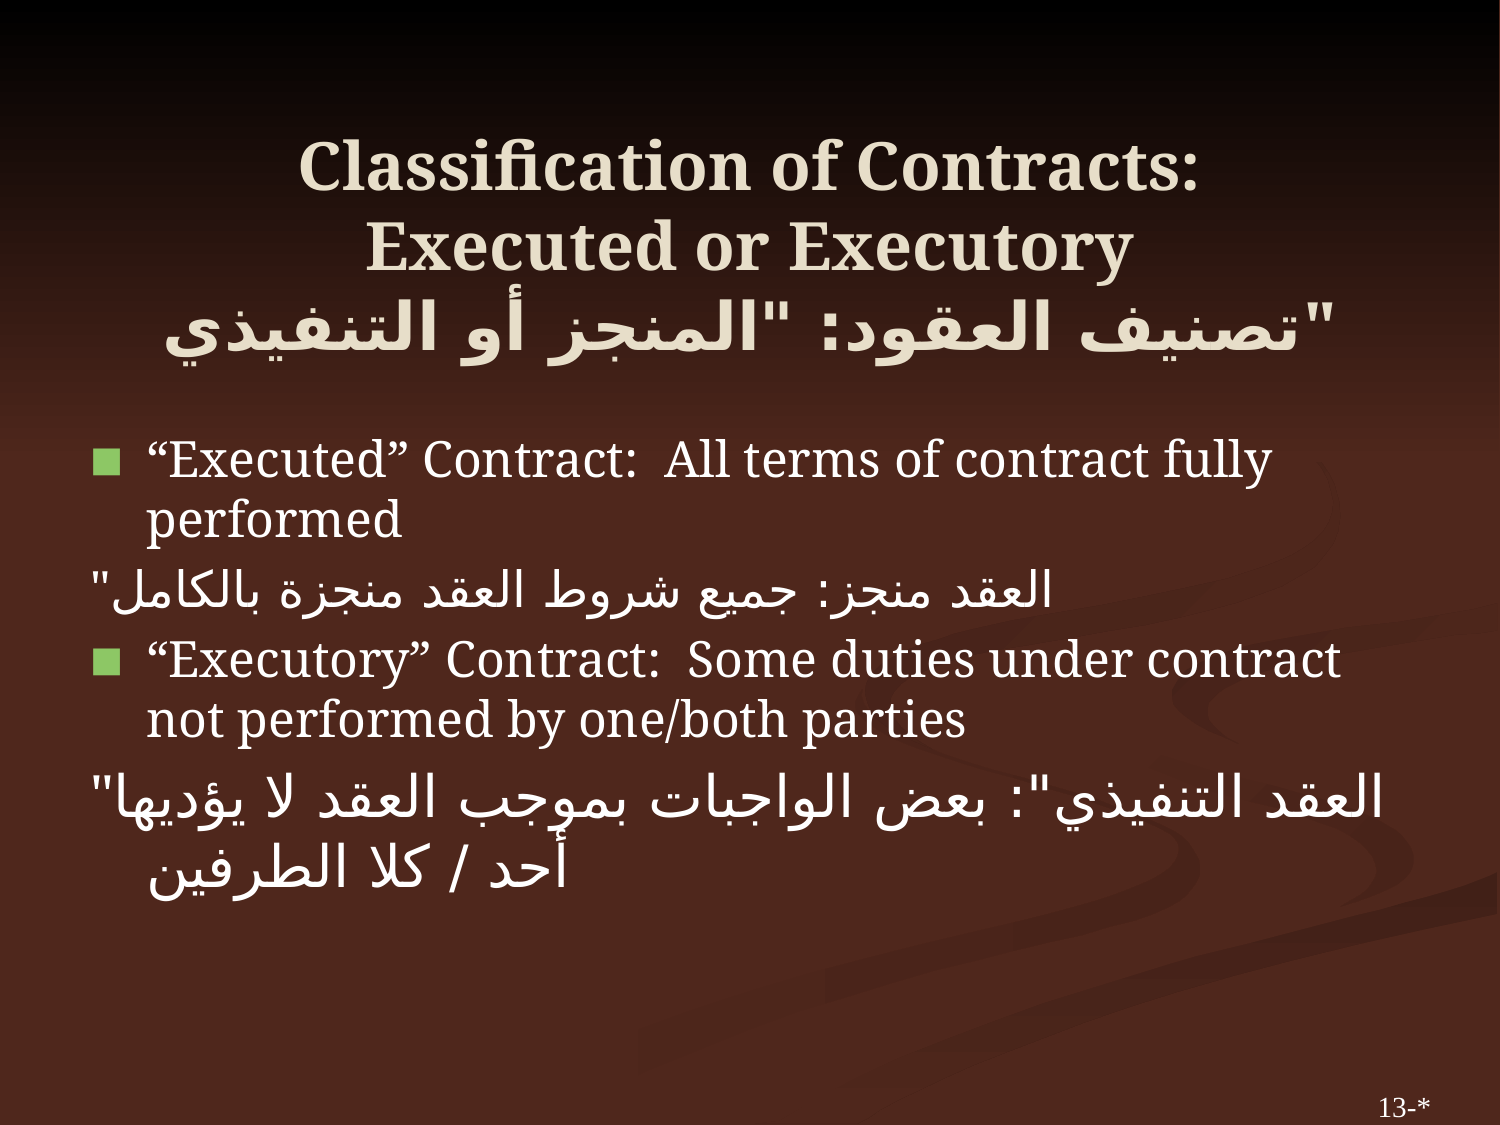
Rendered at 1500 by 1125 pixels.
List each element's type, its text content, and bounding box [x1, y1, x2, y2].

text_box 13-* [1362, 1081, 1500, 1125]
list “Executed” Contract: All terms of contract fully performed "العقد منجز: جميع شروط العقد منجزة بالكامل “Executory” Contract: Some duties under contract not performed by one/both parties "العقد التنفيذي": بعض الواجبات بموجب العقد لا يؤديها أحد / كلا الطرفين [75, 350, 1425, 775]
title Classification of Contracts: Executed or Executory تصنيف العقود: "المنجز أو التنفيذي" [75, 149, 1425, 338]
